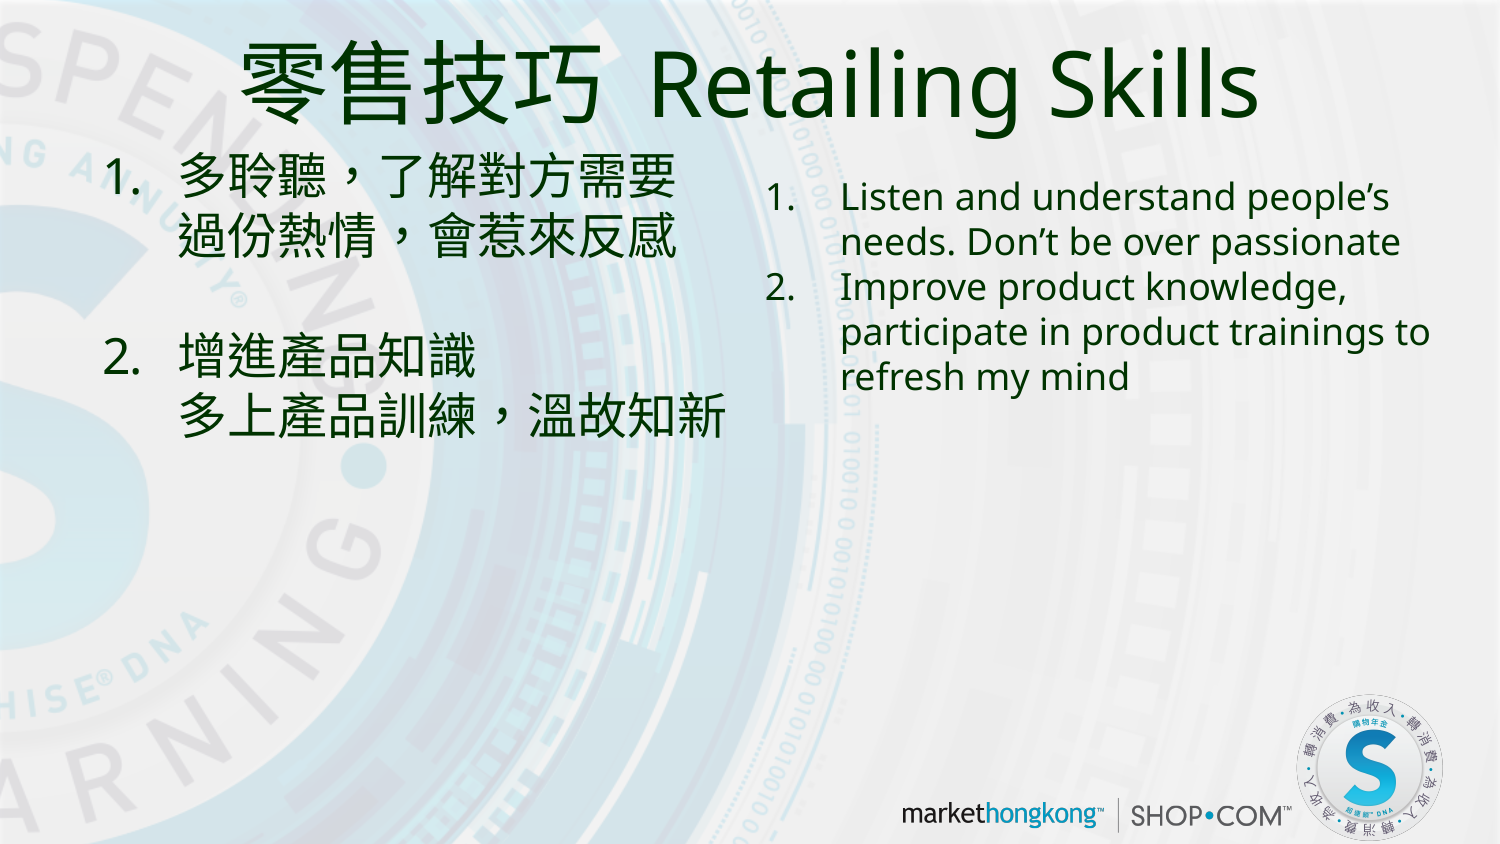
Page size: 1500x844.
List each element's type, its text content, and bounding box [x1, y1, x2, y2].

text_box 多聆聽，了解對方需要 過份熱情，會惹來反感 增進產品知識 多上產品訓練，溫故知新 [87, 144, 1450, 452]
text_box 零售技巧 Retailing Skills [0, 18, 1500, 144]
picture [897, 674, 1479, 844]
text_box Listen and understand people’s needs. Don’t be over passionate Improve product knowledge, participate in product trainings to refresh my mind [750, 165, 1450, 451]
